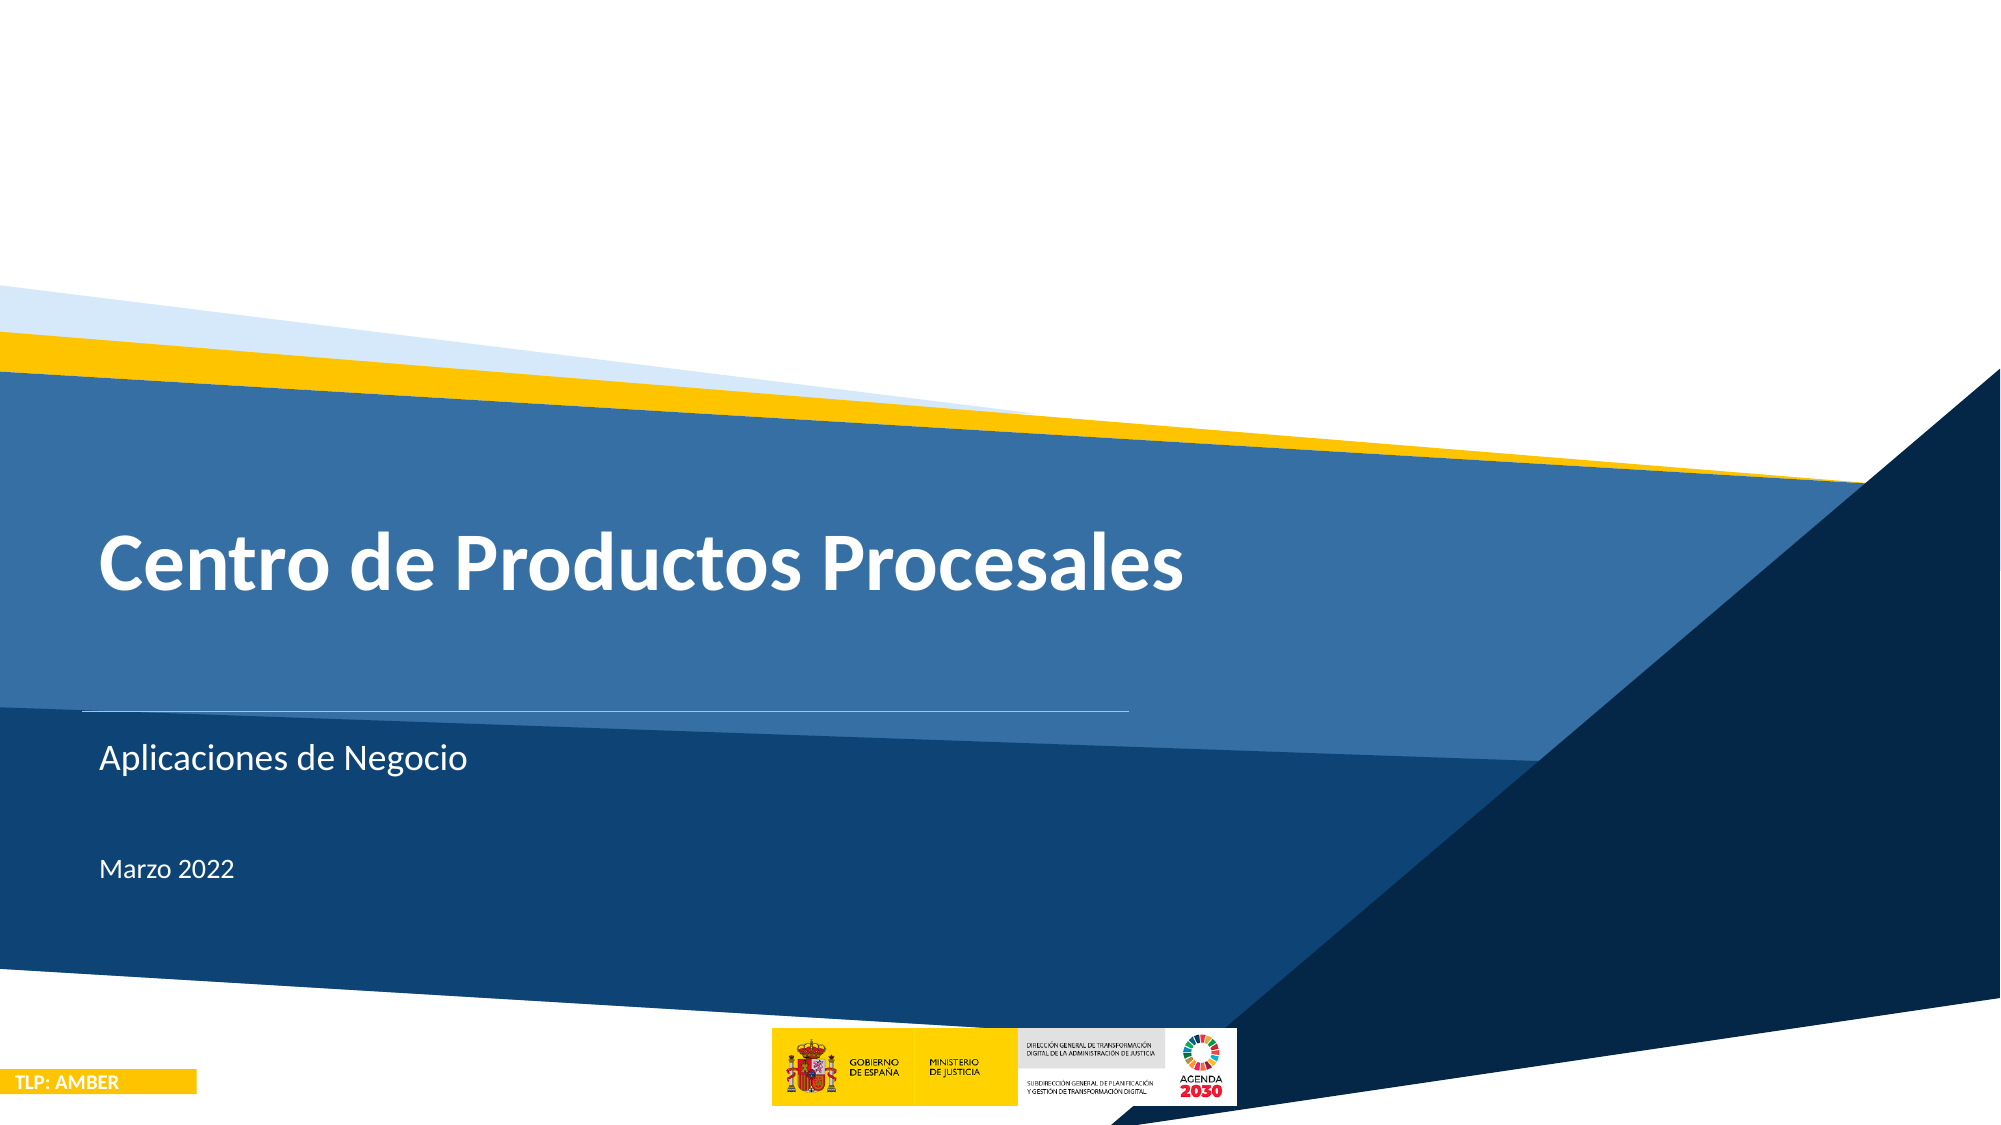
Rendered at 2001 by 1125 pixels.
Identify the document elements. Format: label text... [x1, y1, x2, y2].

picture [772, 1028, 1237, 1106]
list Aplicaciones de Negocio [84, 725, 1126, 821]
list Marzo 2022 [84, 843, 1126, 915]
list Centro de Productos Procesales [84, 499, 1249, 712]
